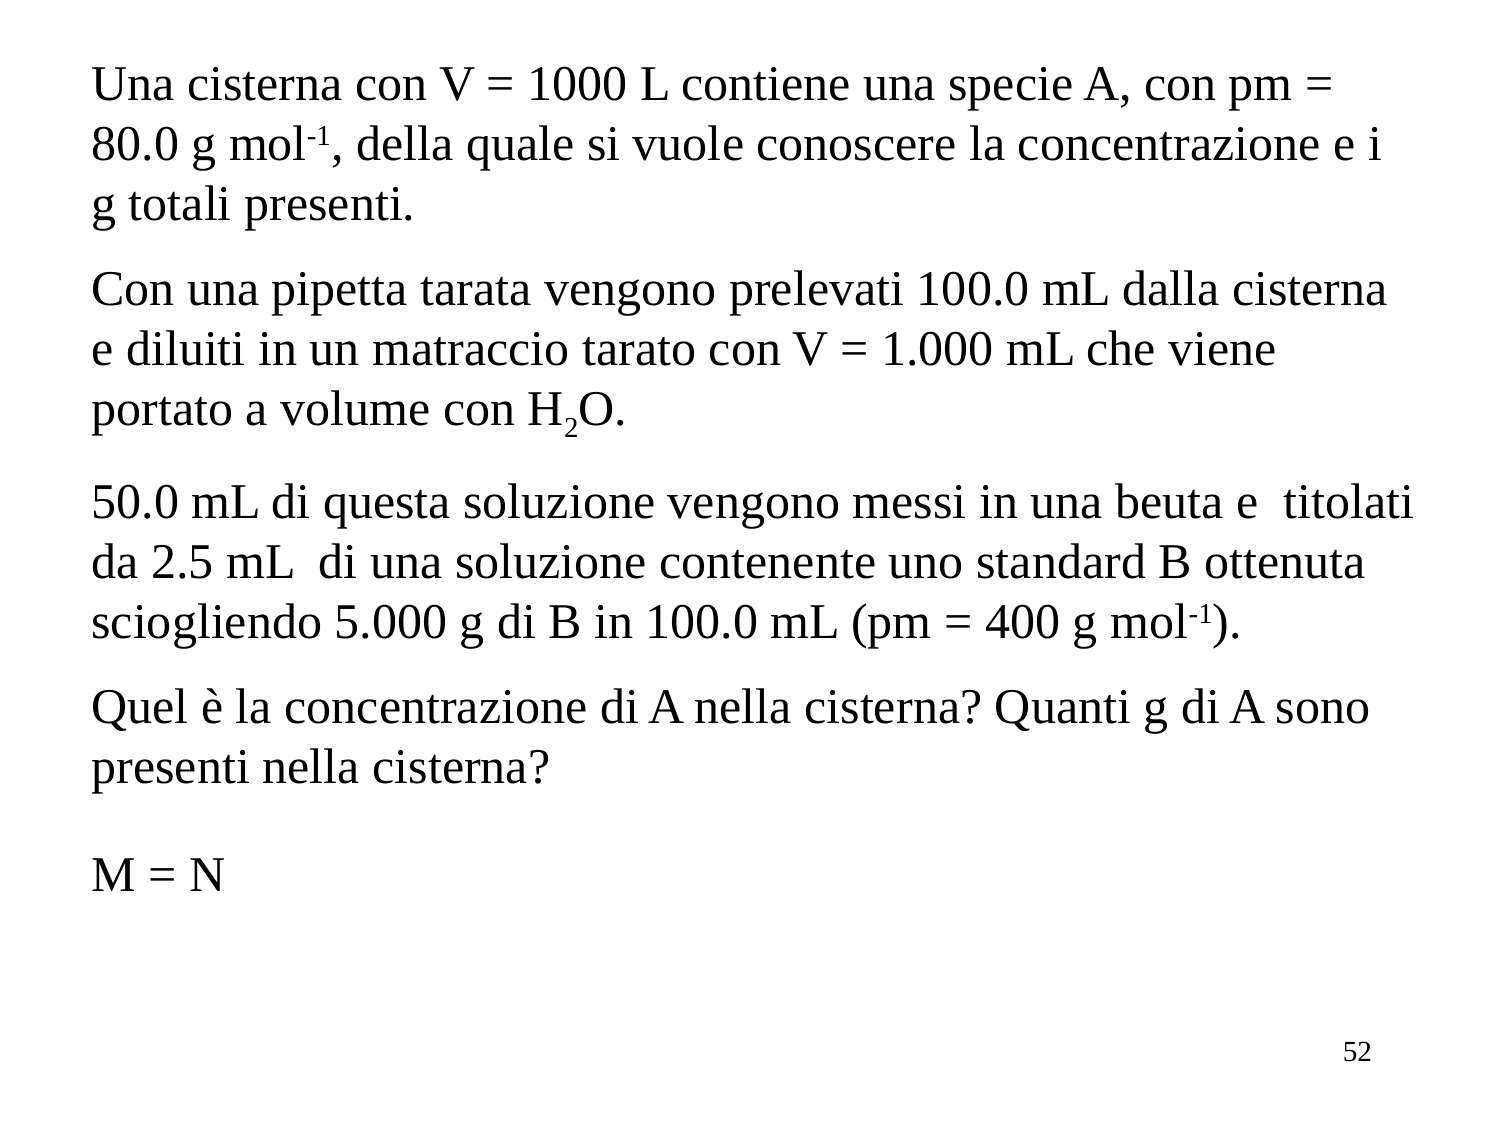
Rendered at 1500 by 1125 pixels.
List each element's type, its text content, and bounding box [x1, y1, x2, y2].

text_box Una cisterna con V = 1000 L contiene una specie A, con pm = 80.0 g mol-1, della quale si vuole conoscere la concentrazione e i g totali presenti. Con una pipetta tarata vengono prelevati 100.0 mL dalla cisterna e diluiti in un matraccio tarato con V = 1.000 mL che viene portato a volume con H2O. 50.0 mL di questa soluzione vengono messi in una beuta e titolati da 2.5 mL di una soluzione contenente uno standard B ottenuta sciogliendo 5.000 g di B in 100.0 mL (pm = 400 g mol-1). Quel è la concentrazione di A nella cisterna? Quanti g di A sono presenti nella cisterna? [76, 42, 1436, 801]
slide_number 52 [1074, 1024, 1388, 1101]
text_box M = N [76, 834, 242, 909]
